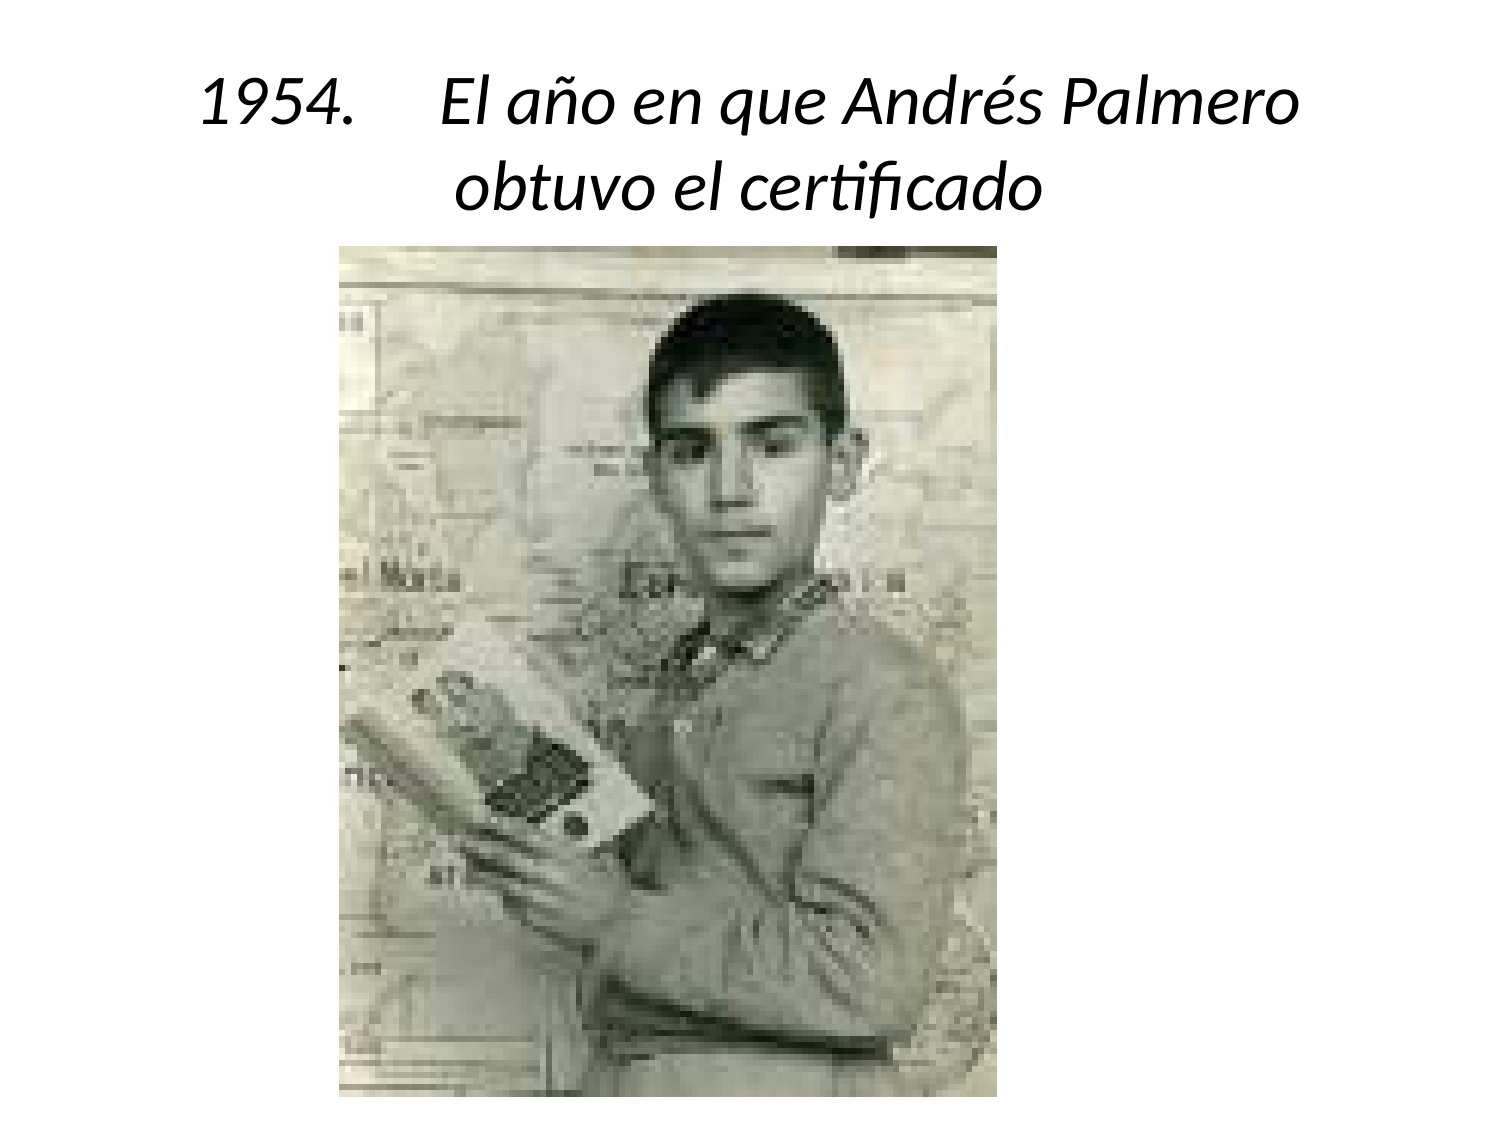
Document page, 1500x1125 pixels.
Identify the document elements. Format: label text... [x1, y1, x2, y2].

title 1954. El año en que Andrés Palmero obtuvo el certificado [75, 45, 1425, 233]
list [339, 245, 997, 1097]
